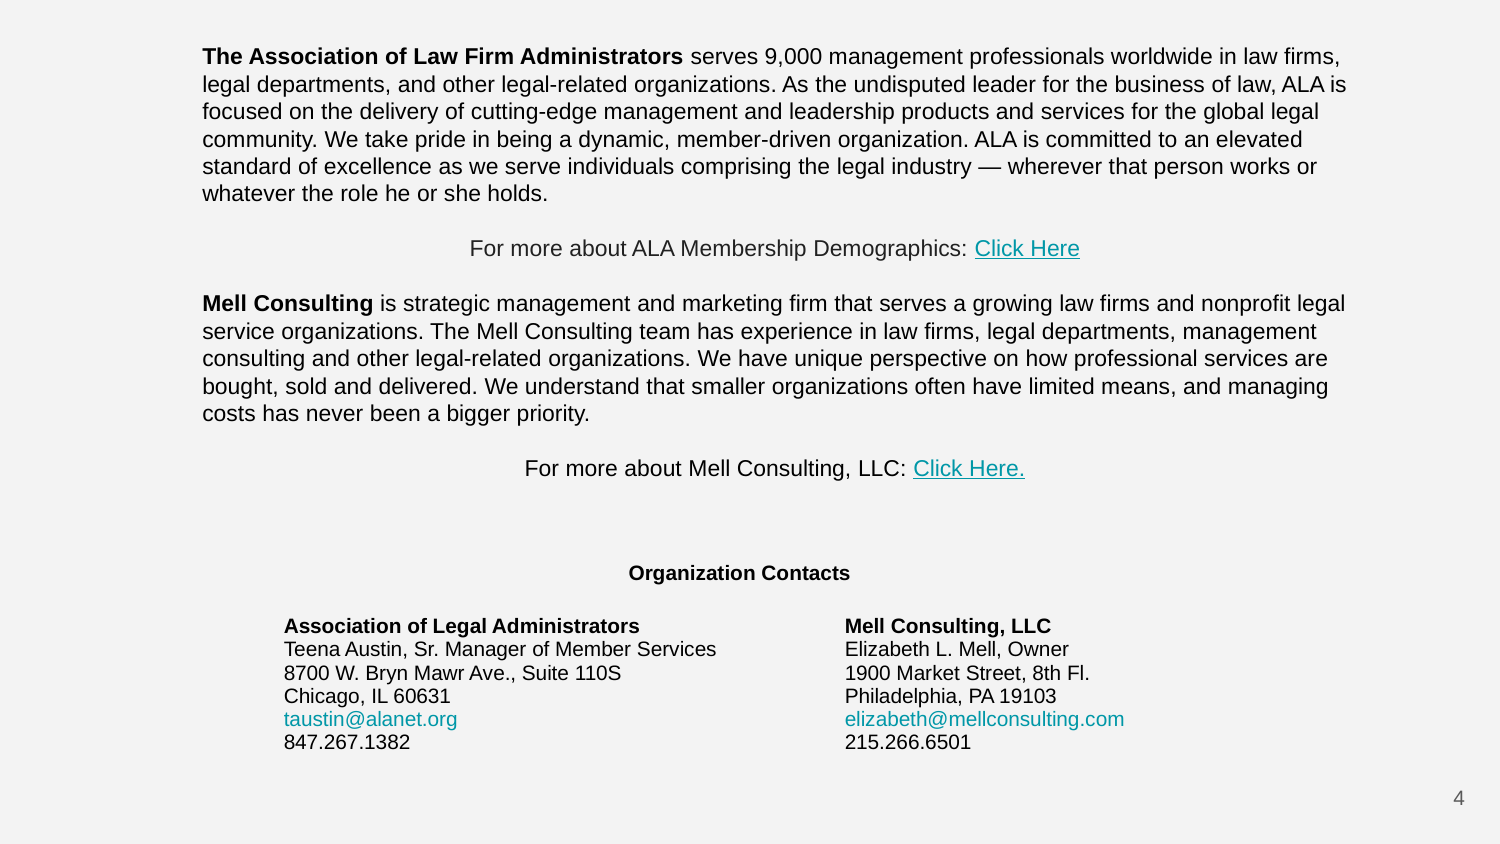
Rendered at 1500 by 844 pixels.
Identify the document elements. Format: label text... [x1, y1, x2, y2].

text_box The Association of Law Firm Administrators serves 9,000 management professionals worldwide in law firms, legal departments, and other legal-related organizations. As the undisputed leader for the business of law, ALA is focused on the delivery of cutting-edge management and leadership products and services for the global legal community. We take pride in being a dynamic, member-driven organization. ALA is committed to an elevated standard of excellence as we serve individuals comprising the legal industry ― wherever that person works or whatever the role he or she holds. For more about ALA Membership Demographics: Click Here Mell Consulting is strategic management and marketing firm that serves a growing law firms and nonprofit legal service organizations. The Mell Consulting team has experience in law firms, legal departments, management consulting and other legal-related organizations. We have unique perspective on how professional services are bought, sold and delivered. We understand that smaller organizations often have limited means, and managing costs has never been a bigger priority. For more about Mell Consulting, LLC: Click Here. [187, 34, 1363, 489]
slide_number 3 [1389, 764, 1480, 830]
table_header Association of Legal Administrators Teena Austin, Sr. Manager of Member Services 8700 W. Bryn Mawr Ave., Suite 110S Chicago, IL 60631 taustin@alanet.org 847.267.1382 [269, 607, 830, 797]
table_header Mell Consulting, LLC Elizabeth L. Mell, Owner 1900 Market Street, 8th Fl. Philadelphia, PA 19103 elizabeth@mellconsulting.com 215.266.6501 [830, 607, 1281, 797]
text_box Organization Contacts [613, 552, 866, 592]
